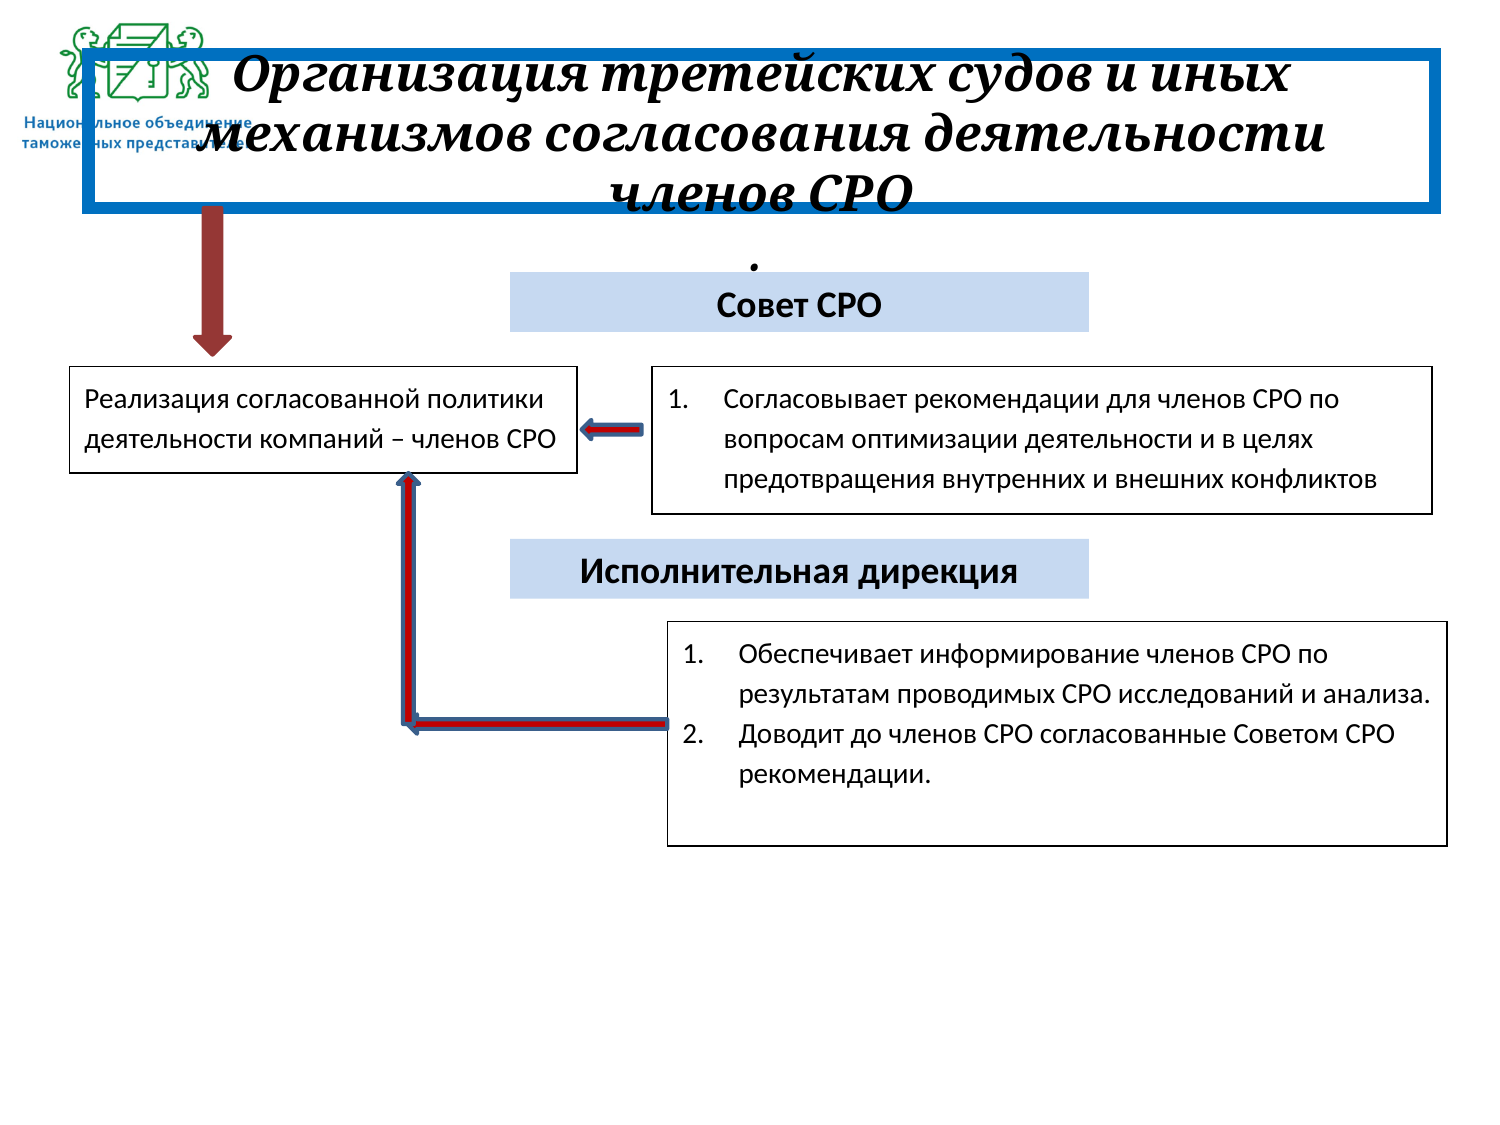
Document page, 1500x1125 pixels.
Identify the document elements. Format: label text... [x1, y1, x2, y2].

text_box Реализация согласованной политики деятельности компаний – членов СРО [69, 366, 578, 473]
text_box Обеспечивает информирование членов СРО по результатам проводимых СРО исследований и анализа. Доводит до членов СРО согласованные Советом СРО рекомендации. [667, 621, 1447, 846]
text_box Исполнительная дирекция [510, 538, 1089, 599]
text_box Согласовывает рекомендации для членов СРО по вопросам оптимизации деятельности и в целях предотвращения внутренних и внешних конфликтов [652, 366, 1432, 515]
text_box [579, 417, 644, 442]
text_box [395, 470, 422, 727]
picture [2, 2, 277, 185]
text_box Совет СРО [510, 272, 1089, 332]
title Организация третейских судов и иных механизмов согласования деятельности членов СРО . [88, 54, 1436, 209]
text_box [192, 205, 233, 357]
text_box [407, 712, 670, 736]
